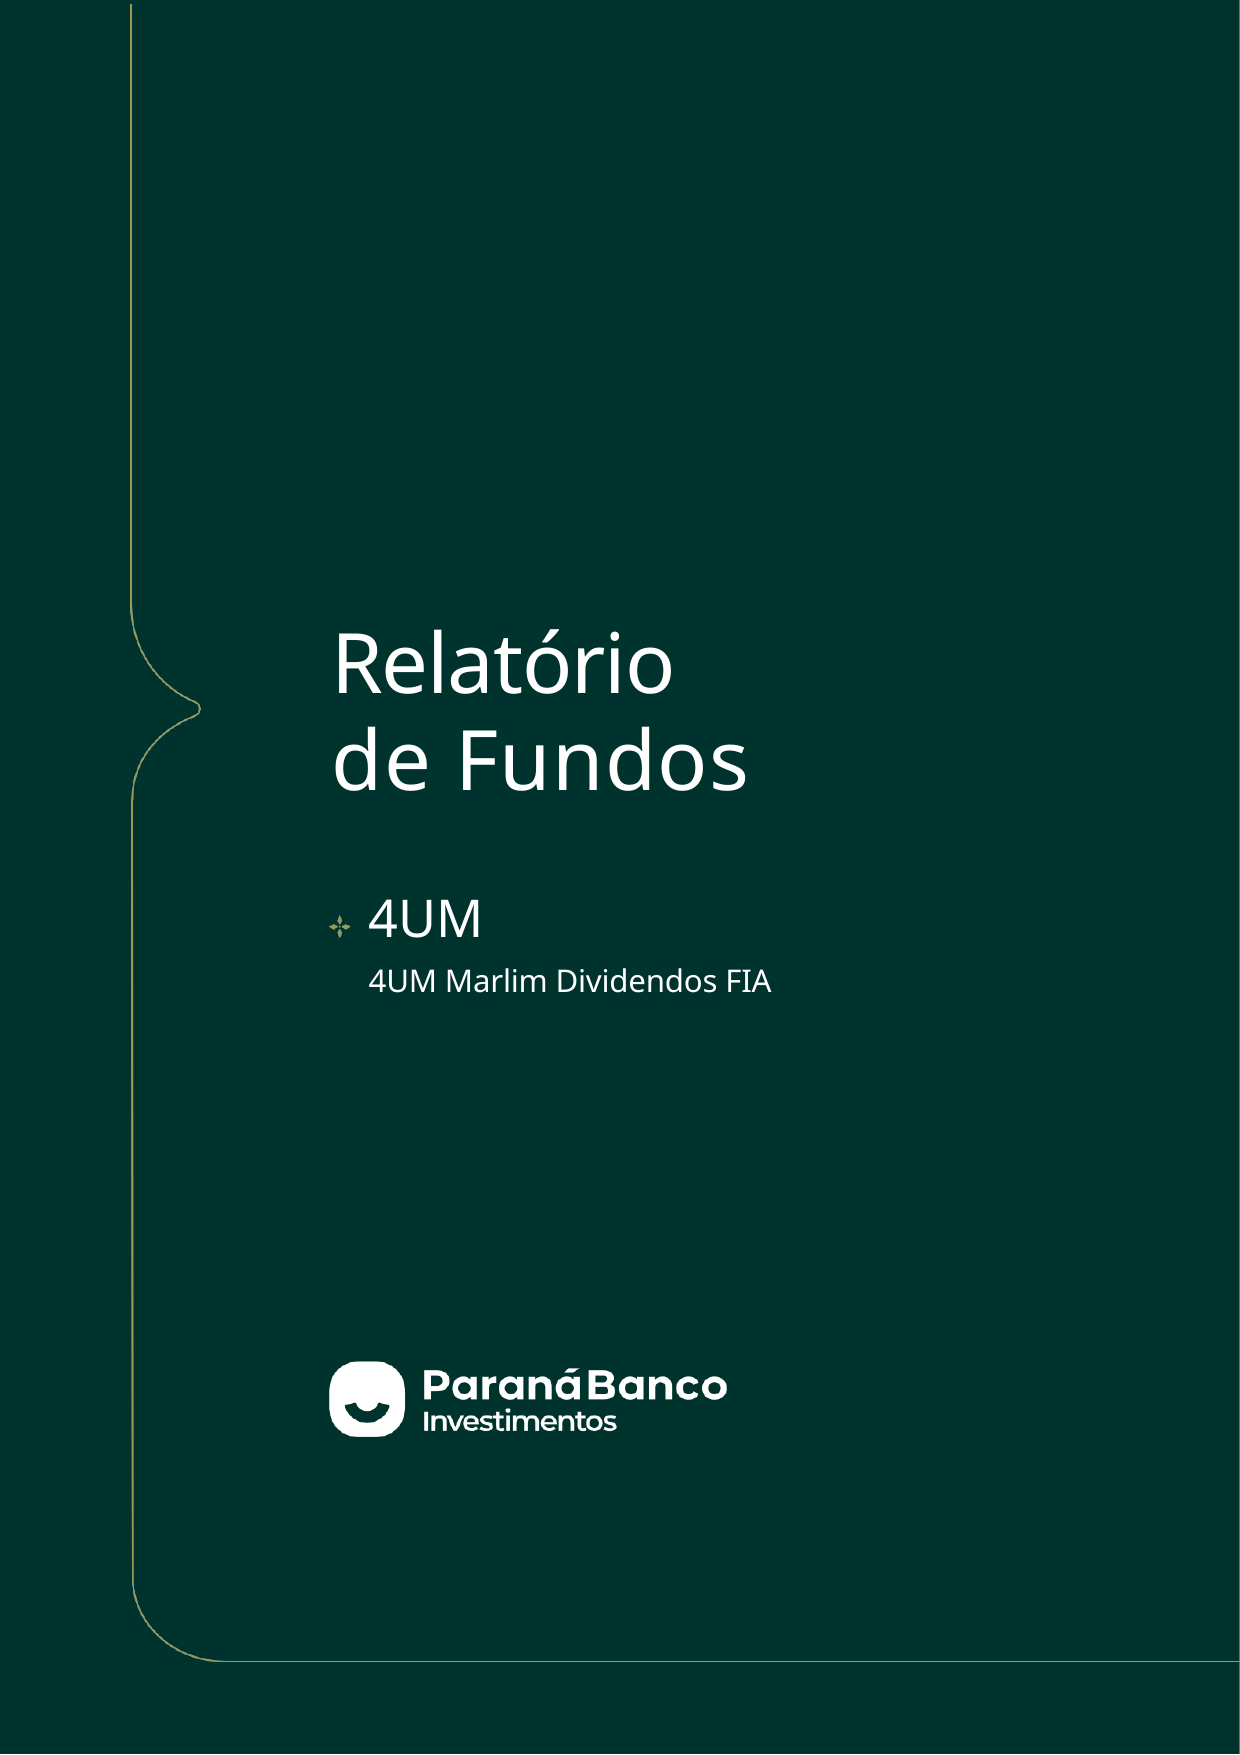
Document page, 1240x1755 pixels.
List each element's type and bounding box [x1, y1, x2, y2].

picture [130, 2, 1240, 1663]
